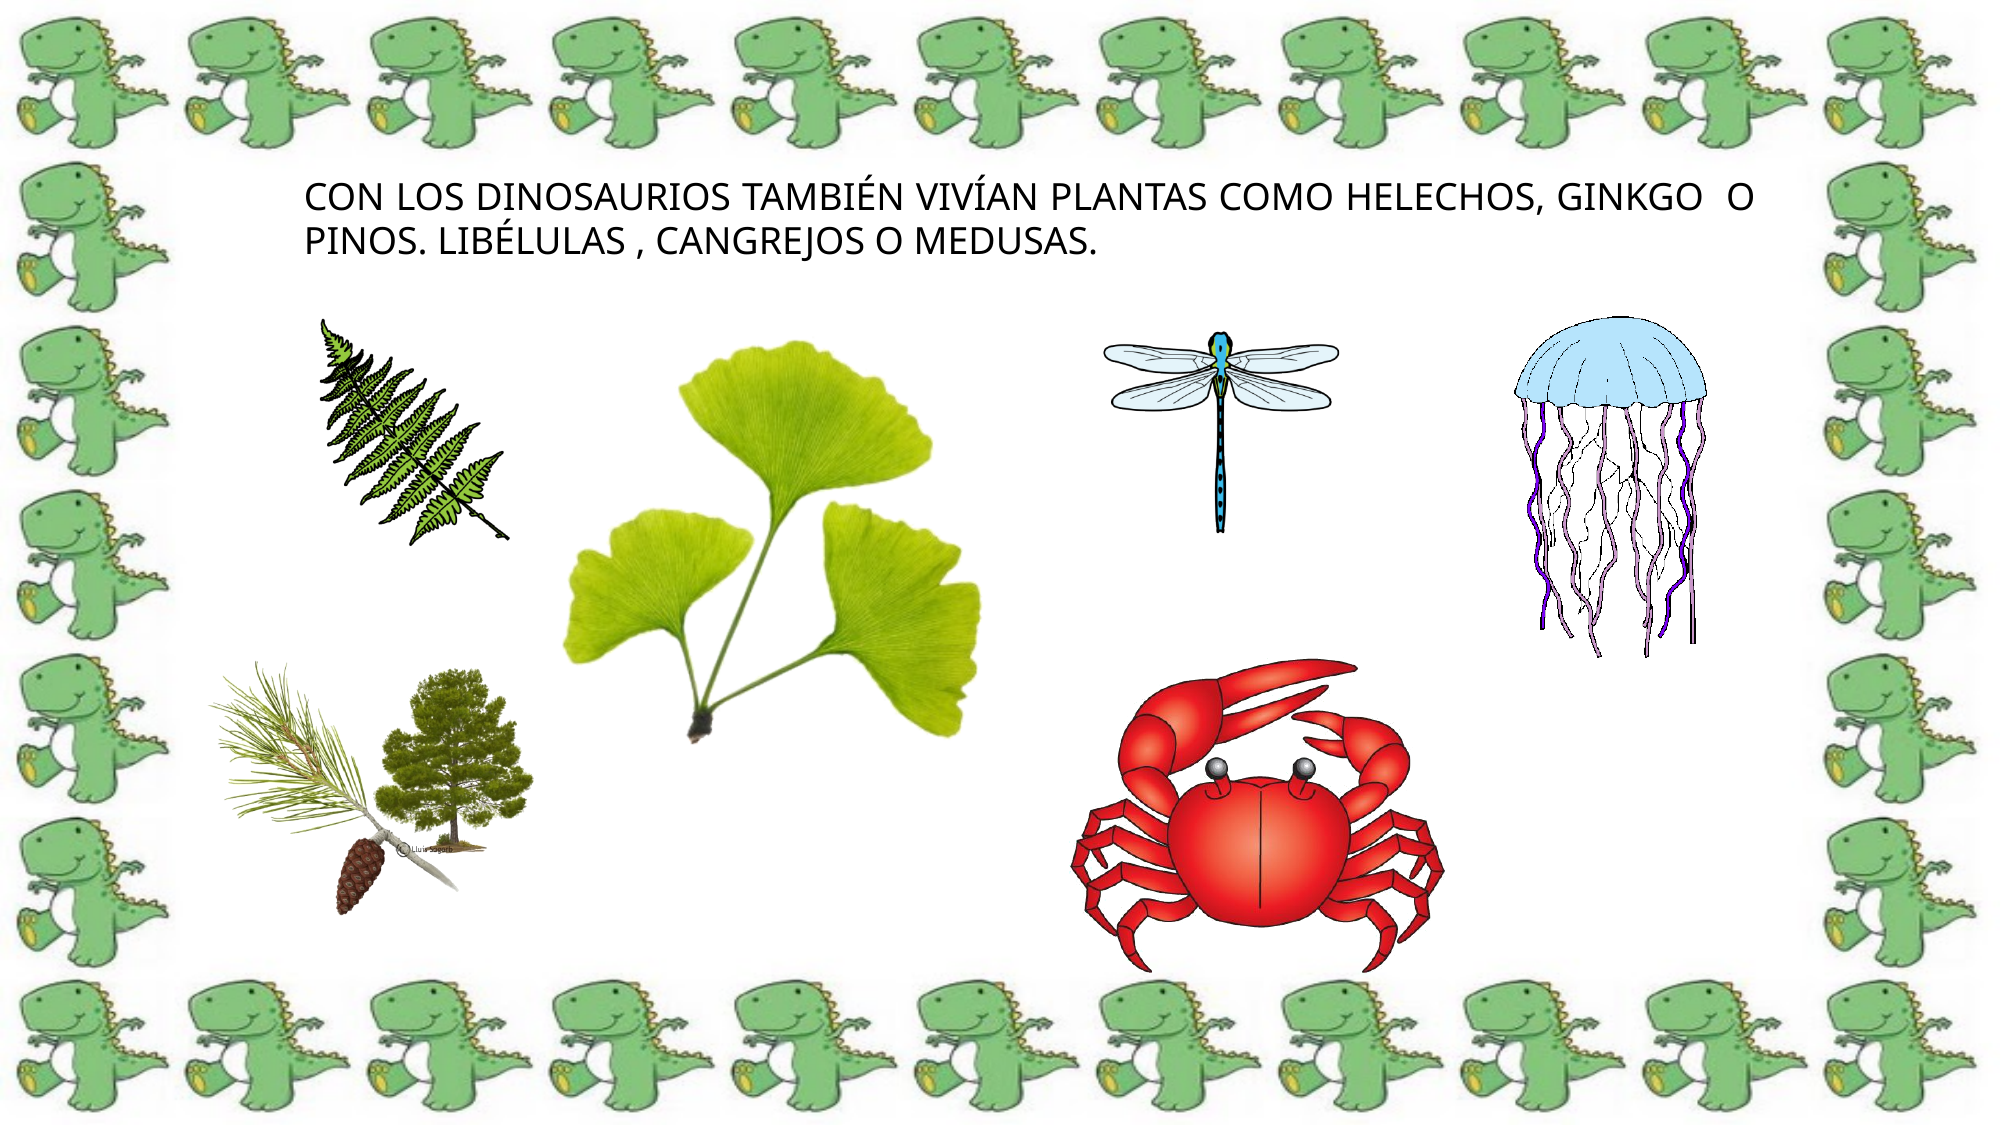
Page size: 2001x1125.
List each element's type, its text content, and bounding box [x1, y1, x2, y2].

text_box CON LOS DINOSAURIOS TAMBIÉN VIVÍAN PLANTAS COMO HELECHOS, GINKGO O PINOS. LIBÉLULAS , CANGREJOS O MEDUSAS. [289, 165, 1771, 270]
picture [0, 0, 2001, 1125]
